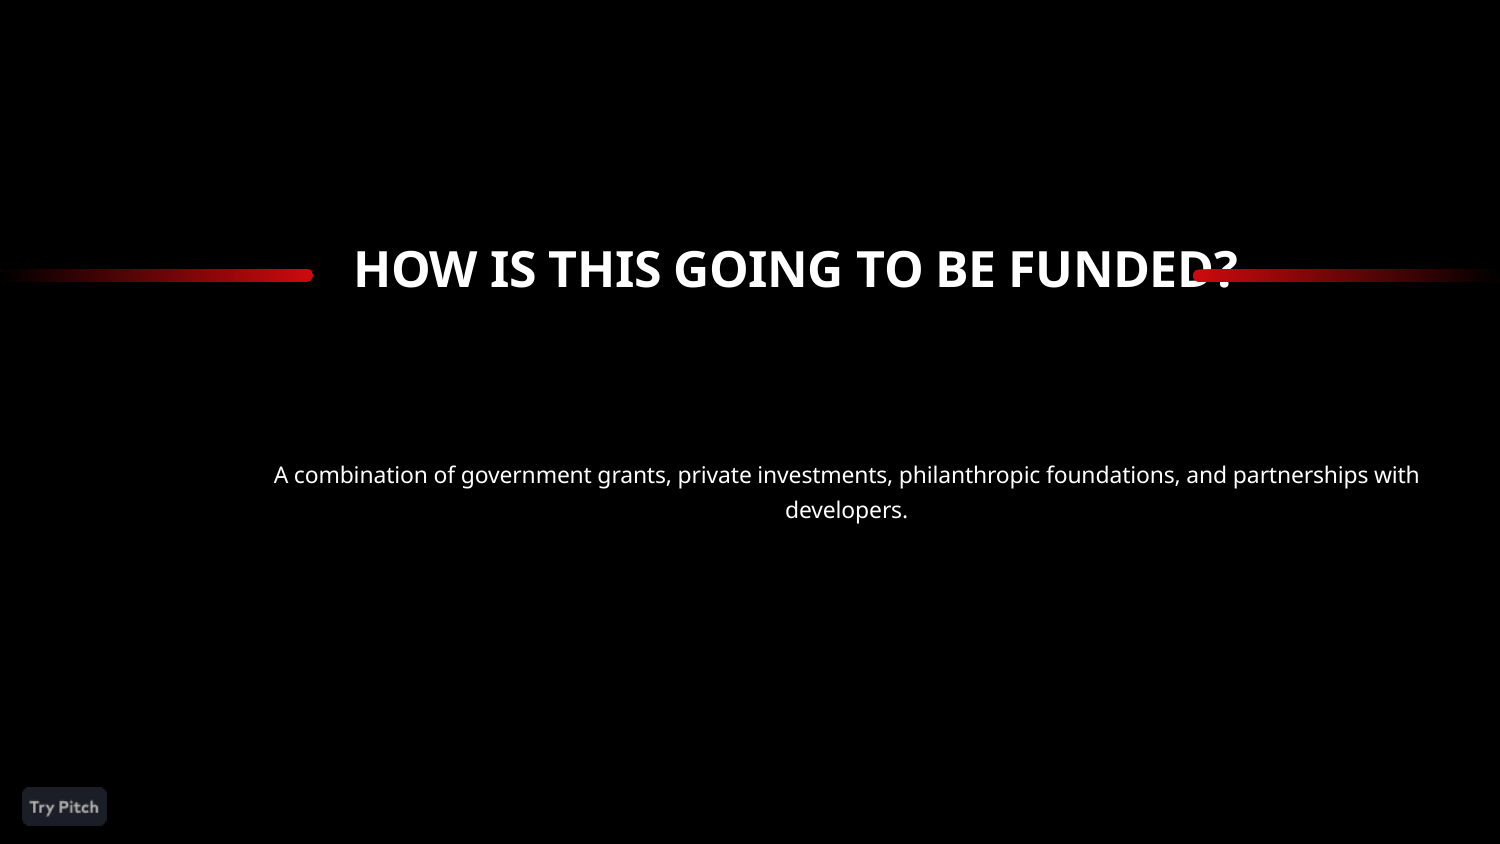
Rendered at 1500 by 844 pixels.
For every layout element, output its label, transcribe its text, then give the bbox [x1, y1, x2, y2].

text_box A combination of government grants, private investments, philanthropic foundations, and partnerships with developers. [246, 452, 1447, 523]
text_box HOW IS THIS GOING TO BE FUNDED? [195, 252, 1396, 298]
text_box [0, 269, 314, 282]
text_box [1192, 269, 1500, 282]
picture [22, 787, 107, 826]
